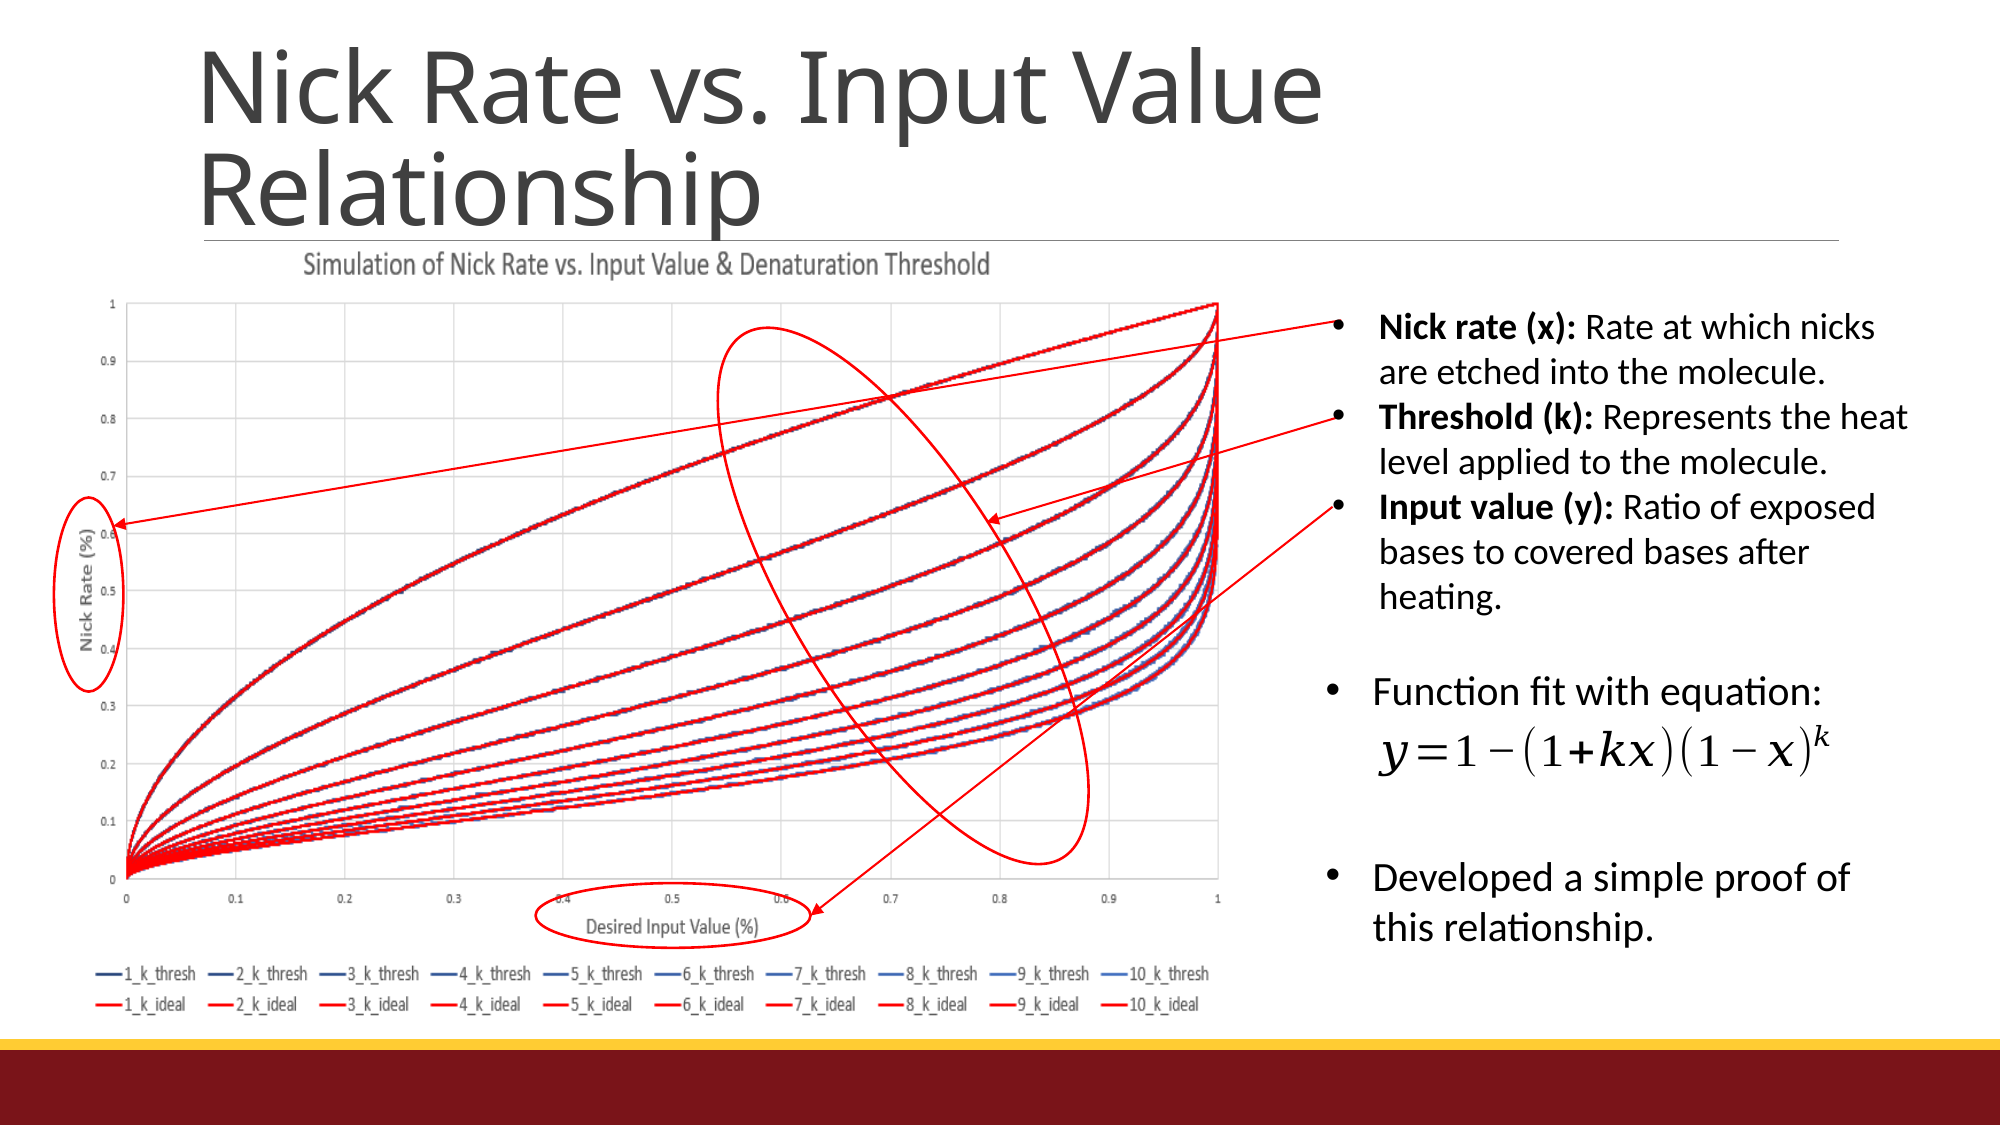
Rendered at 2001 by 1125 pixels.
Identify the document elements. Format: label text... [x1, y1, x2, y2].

text_box Nick rate (x): Rate at which nicks are etched into the molecule. Threshold (k): Represents the heat level applied to the molecule. Input value (y): Ratio of exposed bases to covered bases after heating. [1242, 249, 1930, 759]
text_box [809, 535, 1334, 916]
picture [58, 241, 1229, 1031]
text_box Developed a simple proof of this relationship. [1310, 842, 1911, 957]
title Nick Rate vs. Input Value Relationship [180, 15, 1830, 254]
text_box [112, 319, 1342, 527]
